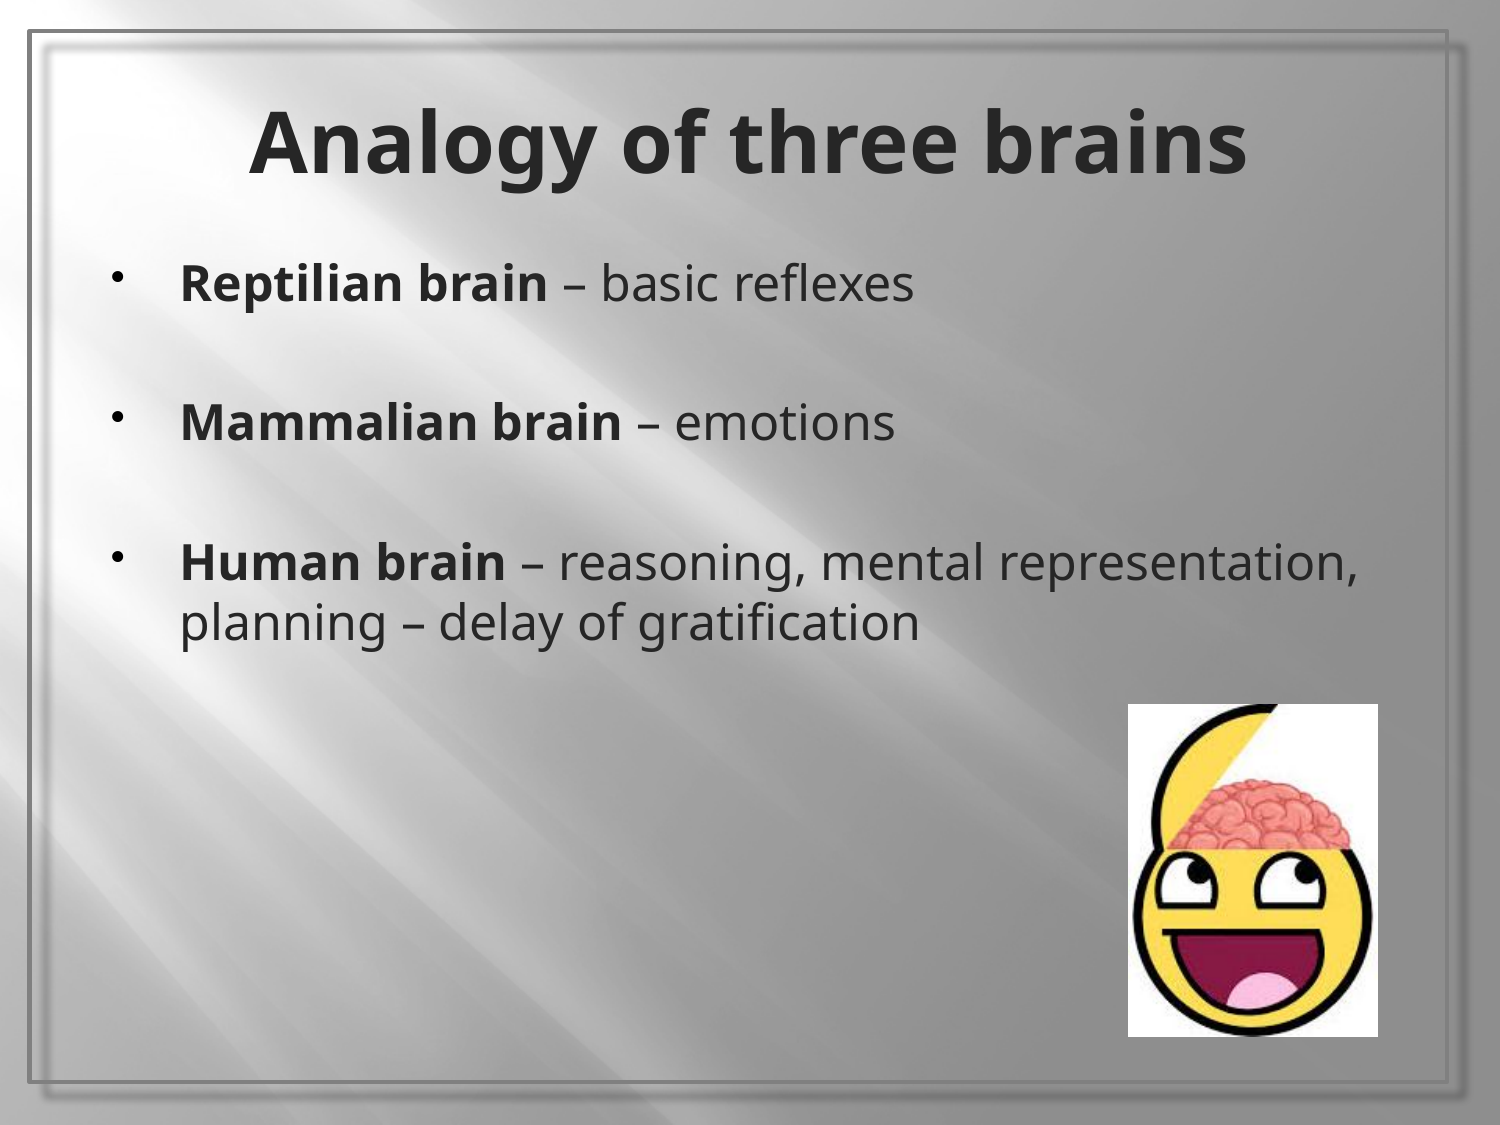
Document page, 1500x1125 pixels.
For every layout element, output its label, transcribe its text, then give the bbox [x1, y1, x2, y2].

picture [1127, 703, 1379, 1038]
list Reptilian brain – basic reflexes Mammalian brain – emotions Human brain – reasoning, mental representation, planning – delay of gratification [75, 243, 1425, 1071]
text_box [27, 29, 1449, 1084]
